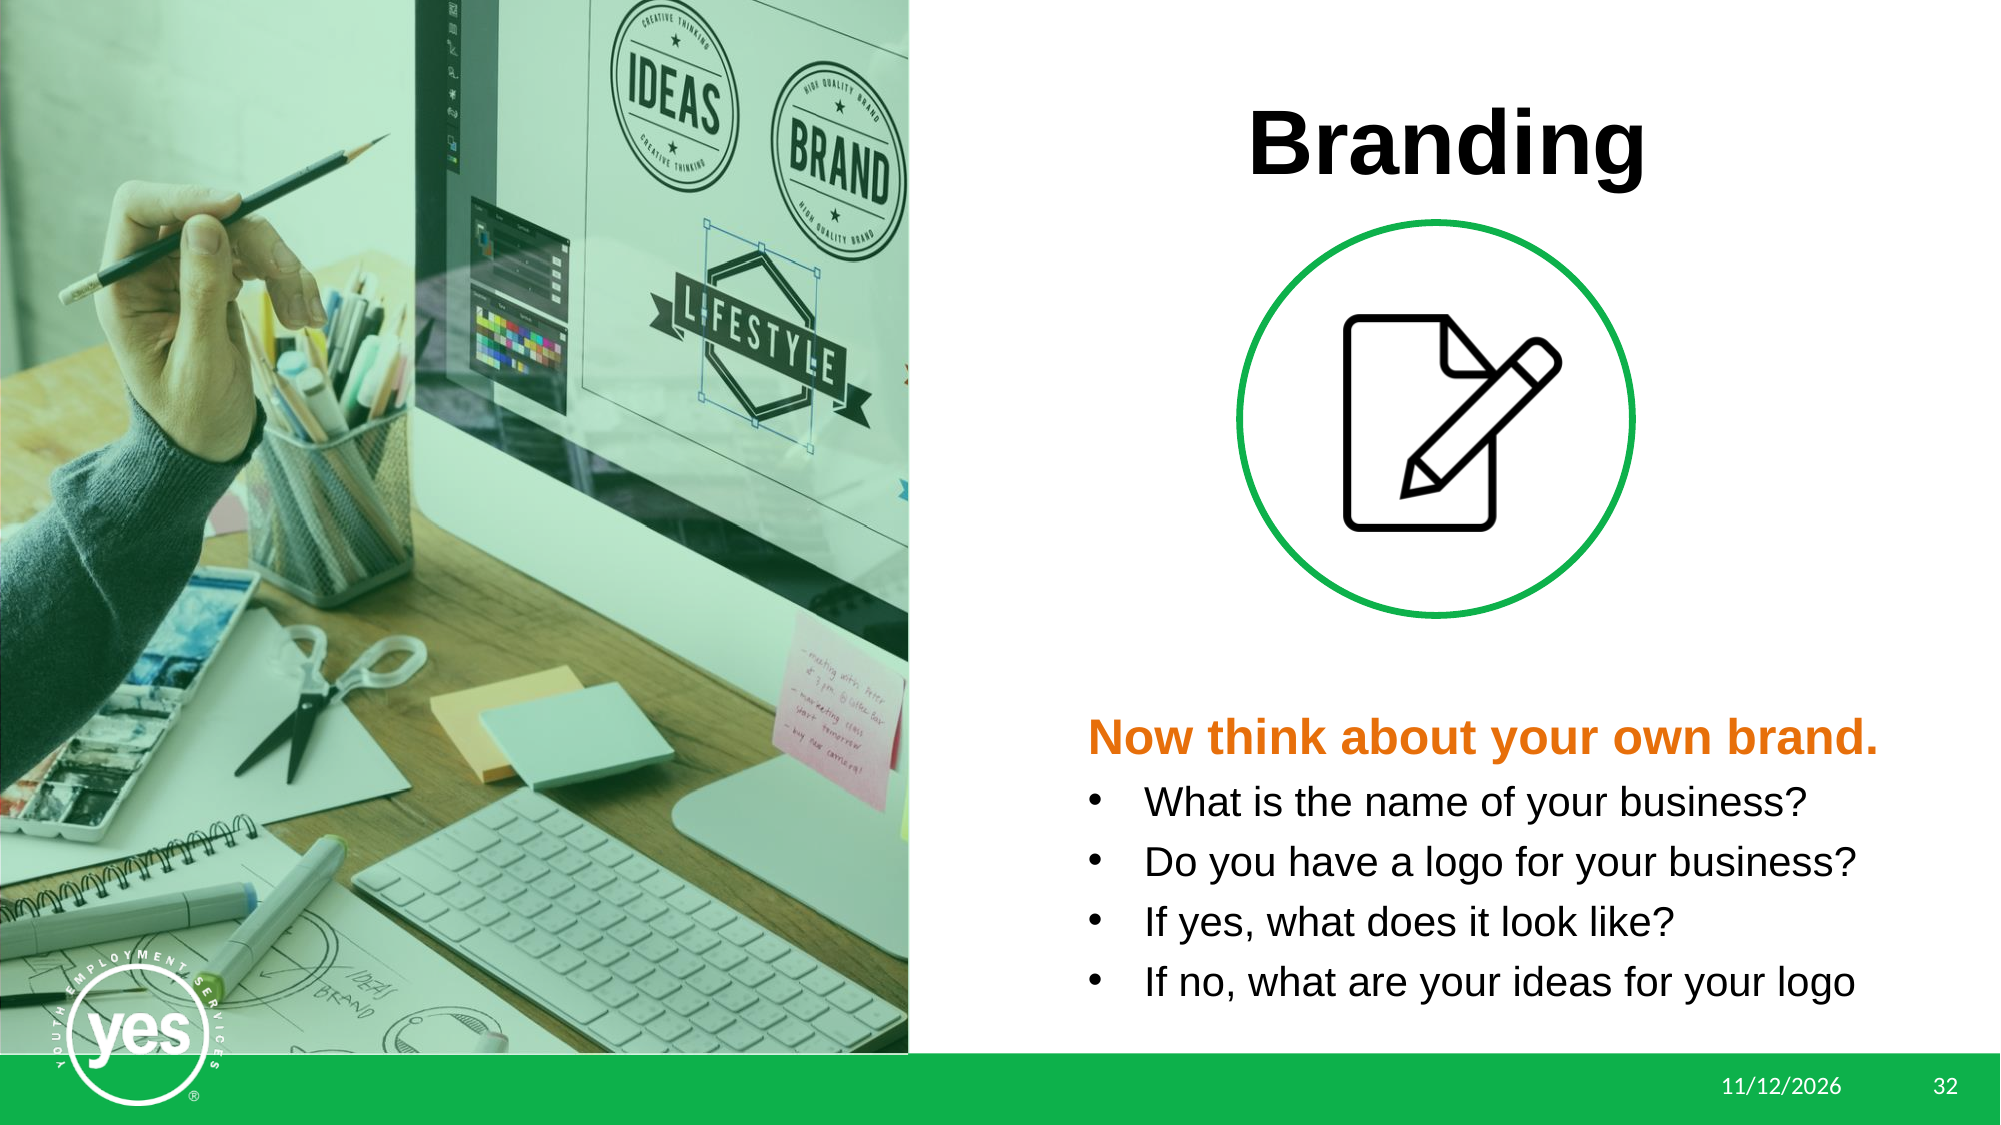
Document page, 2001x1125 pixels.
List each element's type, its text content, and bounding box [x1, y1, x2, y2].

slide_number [1407, 1054, 1858, 1115]
slide_number 32 [1876, 1054, 1974, 1115]
text_box Branding [916, 75, 1980, 201]
picture [1319, 290, 1577, 548]
text_box [1238, 221, 1634, 617]
text_box Now think about your own brand. What is the name of your business? Do you have a logo for your business? If yes, what does it look like? If no, what are your ideas for your logo [1073, 685, 1942, 1012]
picture [0, 0, 909, 1106]
